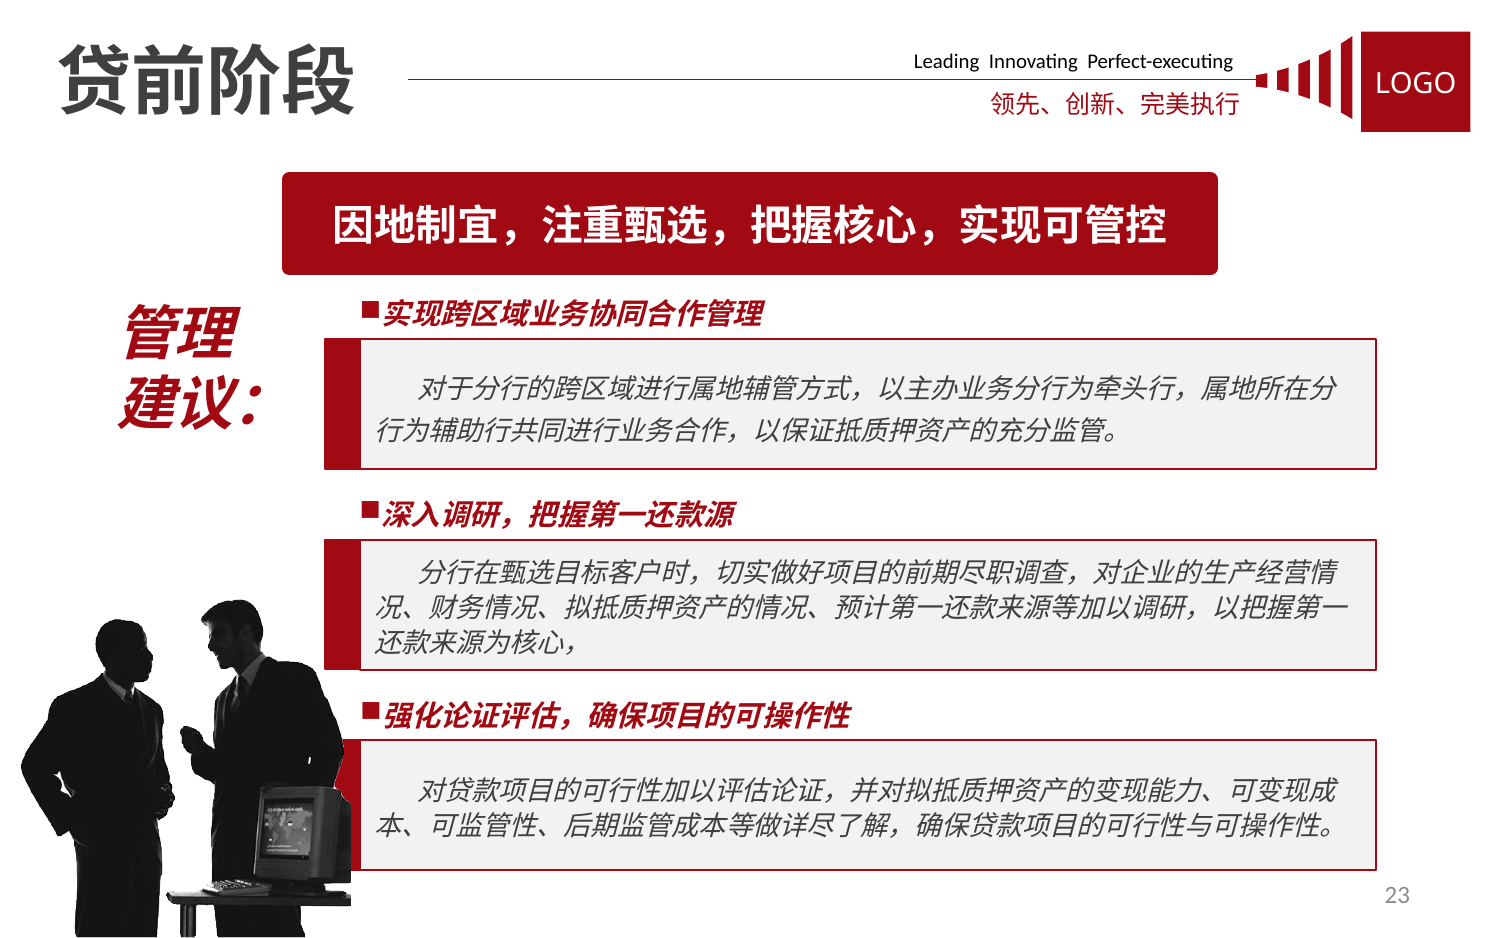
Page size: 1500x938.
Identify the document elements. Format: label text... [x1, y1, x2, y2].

text_box 深入调研，把握第一还款源 [344, 489, 748, 539]
text_box 分行在甄选目标客户时，切实做好项目的前期尽职调查，对企业的生产经营情况、财务情况、拟抵质押资产的情况、预计第一还款来源等加以调研，以把握第一还款来源为核心， [362, 540, 1376, 670]
picture [0, 586, 351, 938]
text_box 贷前阶段 [41, 26, 402, 132]
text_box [407, 0, 1471, 176]
text_box 对贷款项目的可行性加以评估论证，并对拟抵质押资产的变现能力、可变现成本、可监管性、后期监管成本等做详尽了解，确保贷款项目的可行性与可操作性。 [362, 740, 1376, 871]
text_box 对于分行的跨区域进行属地辅管方式，以主办业务分行为牵头行，属地所在分行为辅助行共同进行业务合作，以保证抵质押资产的充分监管。 [362, 338, 1376, 469]
text_box 管理 建议： [101, 288, 307, 444]
text_box 实现跨区域业务协同合作管理 [344, 288, 778, 338]
slide_number 23 [1074, 868, 1425, 919]
text_box [323, 337, 362, 471]
text_box 强化论证评估，确保项目的可操作性 [355, 689, 866, 740]
text_box [355, 740, 362, 872]
text_box 因地制宜，注重甄选，把握核心，实现可管控 [289, 179, 1211, 268]
text_box [323, 537, 362, 672]
